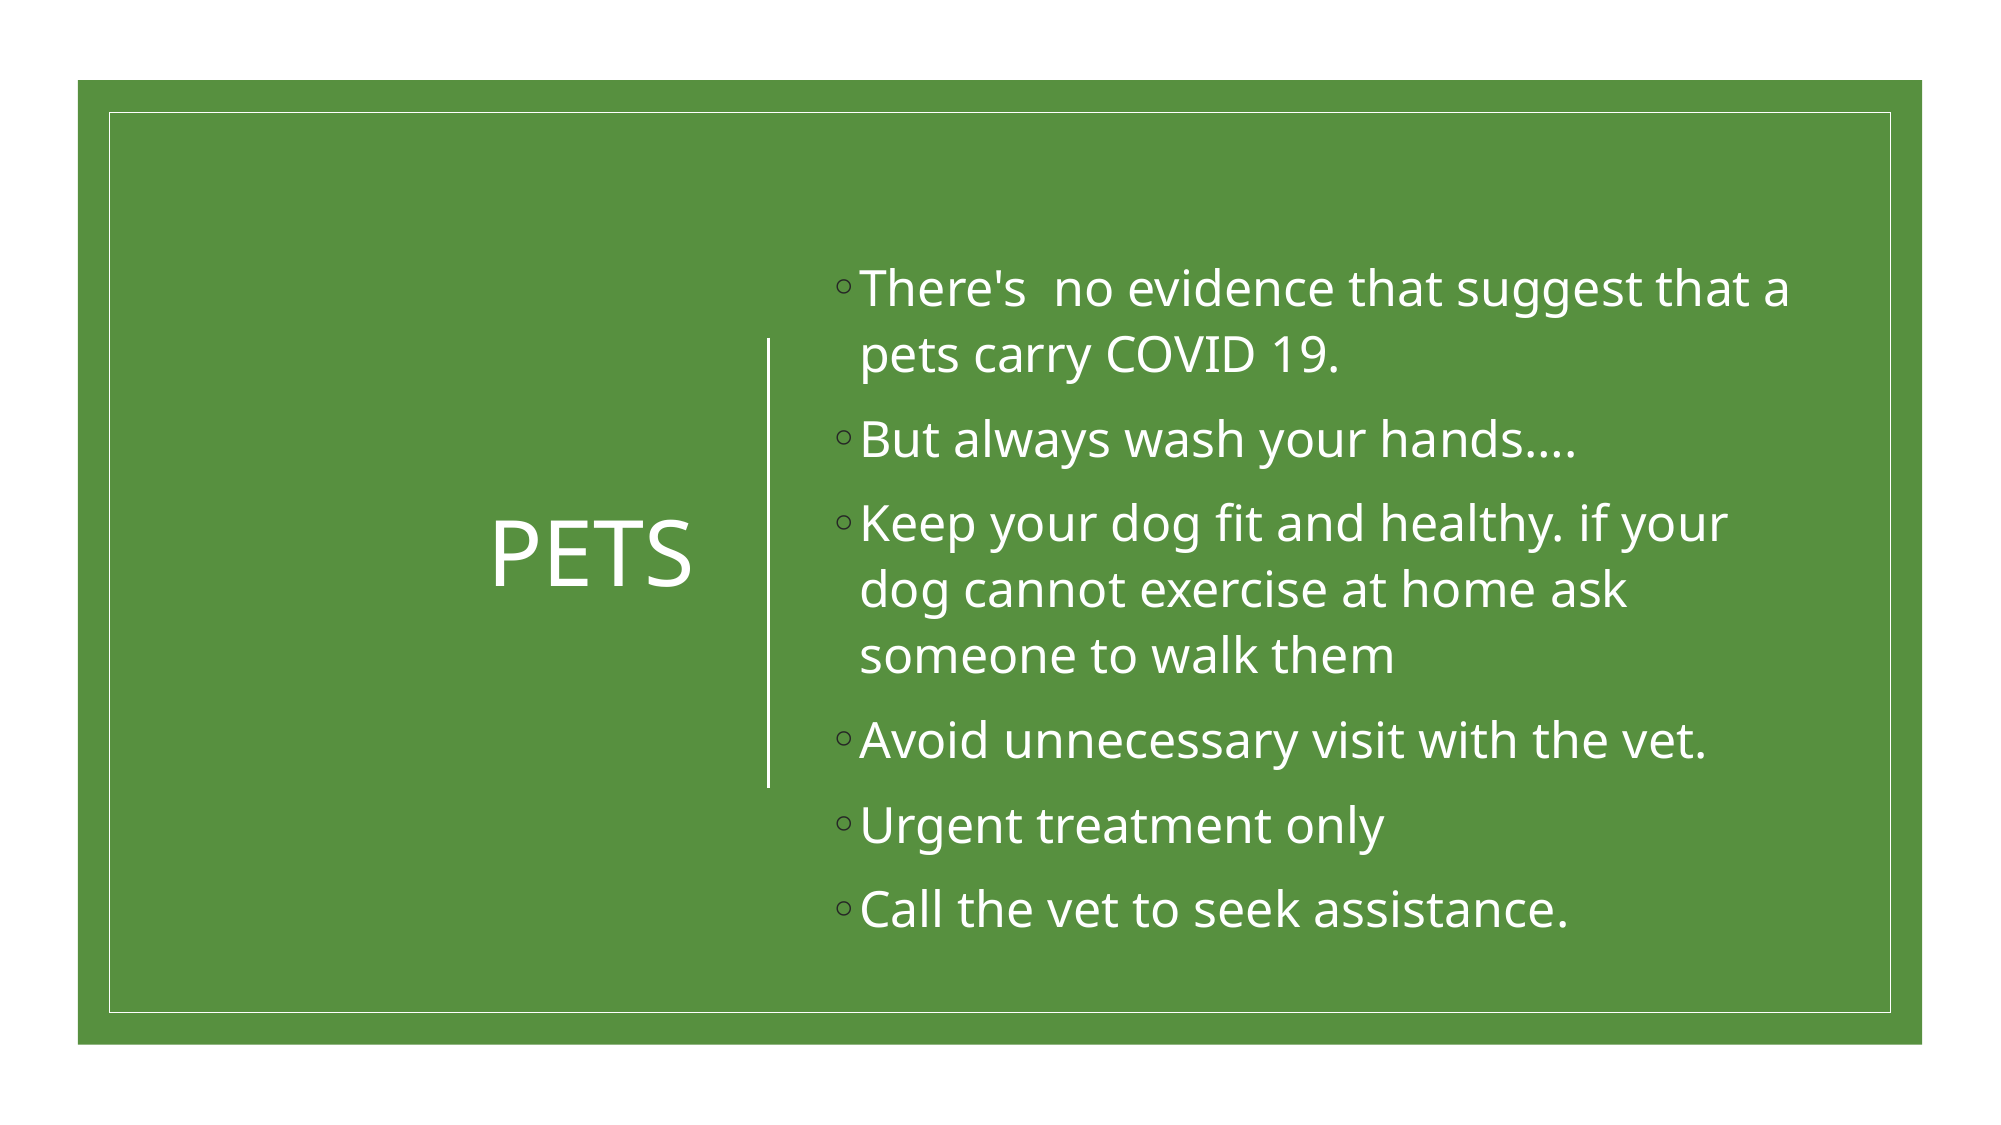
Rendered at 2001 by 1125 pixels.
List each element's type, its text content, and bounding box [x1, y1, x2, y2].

title PETS [142, 164, 711, 961]
text_box [109, 112, 1891, 1013]
text_box [0, 0, 2000, 1125]
list There's no evidence that suggest that a pets carry COVID 19. But always wash your hands…. Keep your dog fit and healthy. if your dog cannot exercise at home ask someone to walk them Avoid unnecessary visit with the vet. Urgent treatment only Call the vet to seek assistance. [814, 164, 1834, 961]
text_box [77, 79, 1923, 1046]
